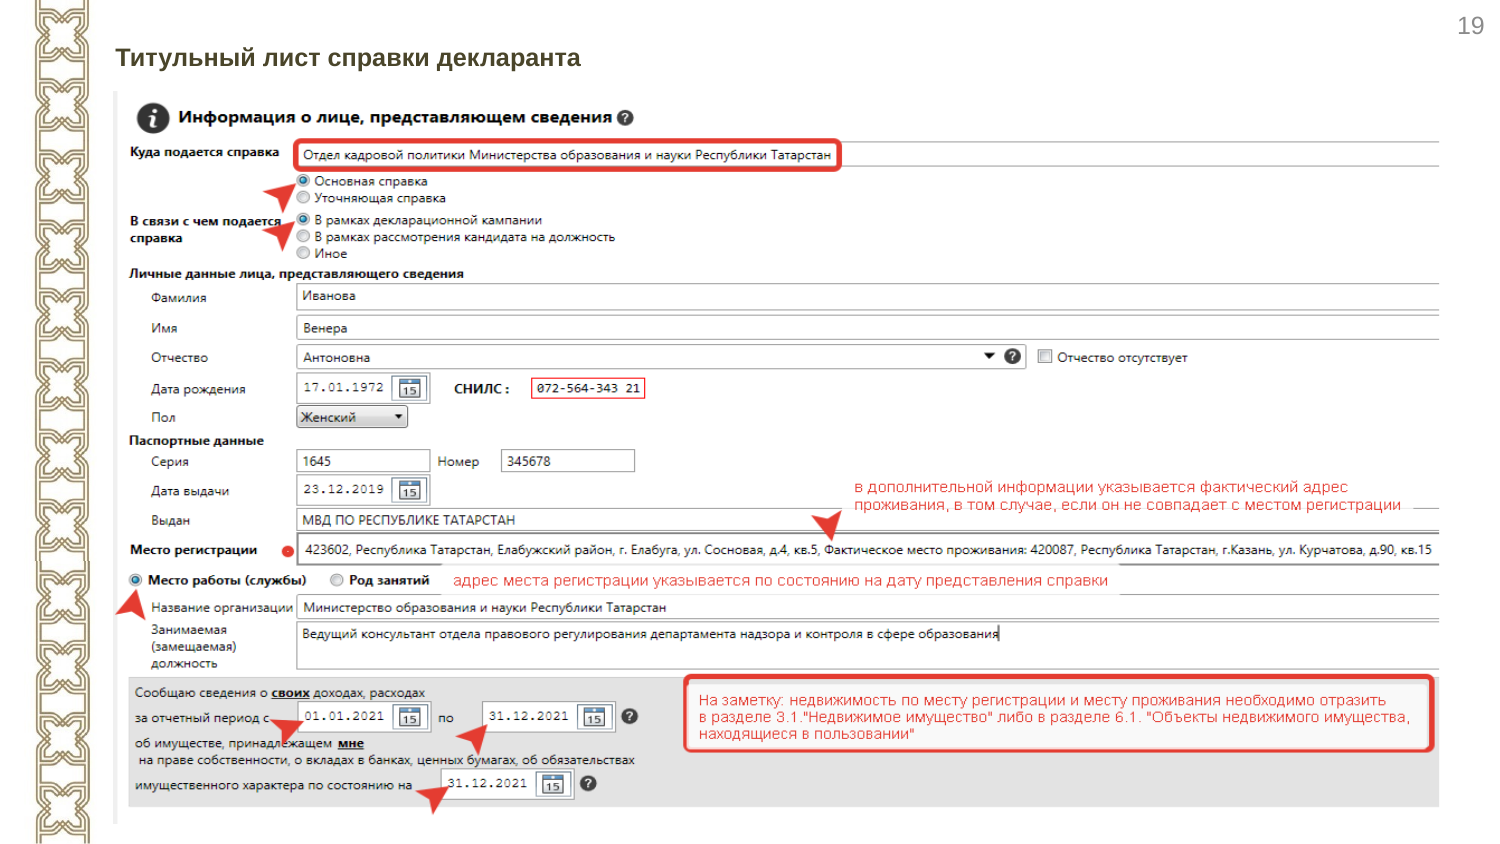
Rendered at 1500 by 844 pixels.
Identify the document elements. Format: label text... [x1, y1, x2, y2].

title Титульный лист справки декларанта [100, 33, 1425, 80]
slide_number 19 [1149, 1, 1500, 47]
picture [0, 0, 1500, 844]
